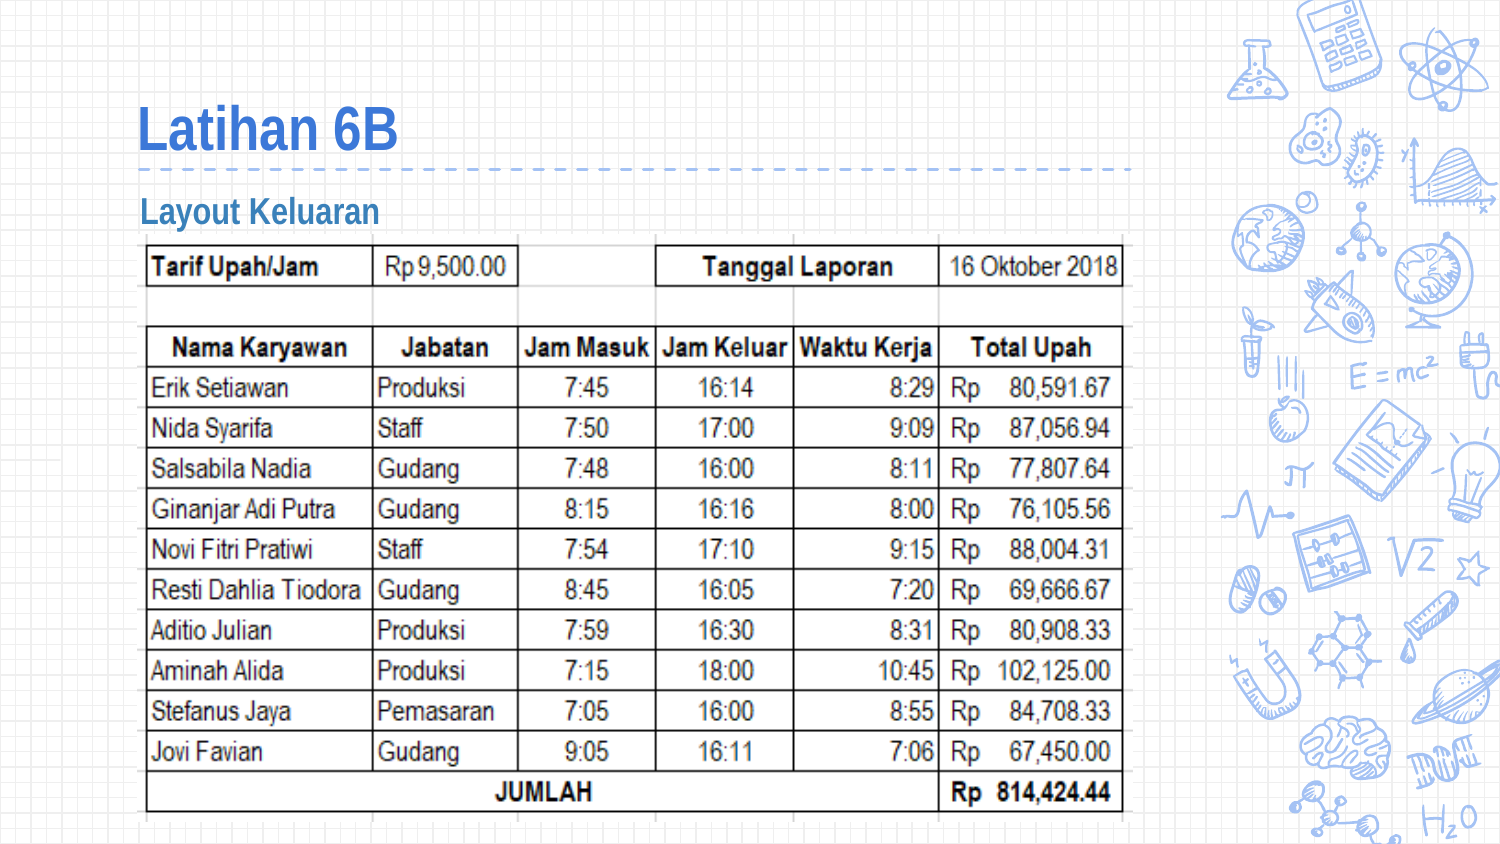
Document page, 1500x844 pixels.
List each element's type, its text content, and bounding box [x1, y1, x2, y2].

picture [137, 234, 1133, 823]
title Latihan 6B [122, 36, 1130, 178]
text_box Layout Keluaran [125, 171, 1200, 822]
